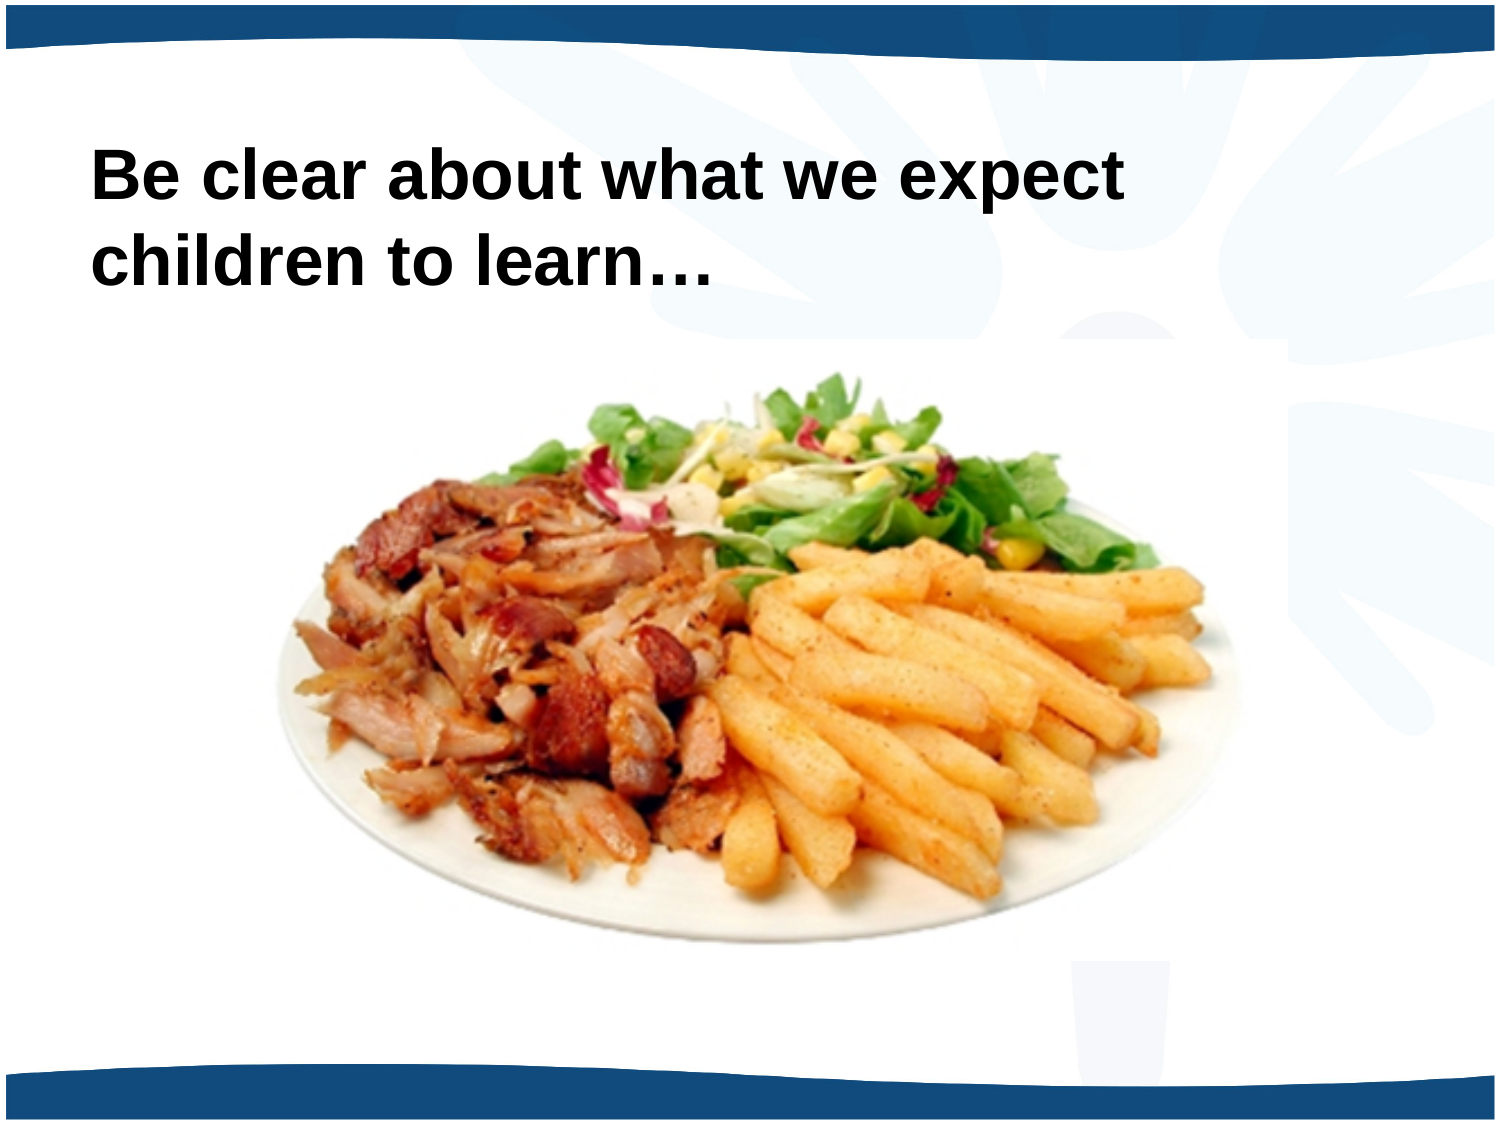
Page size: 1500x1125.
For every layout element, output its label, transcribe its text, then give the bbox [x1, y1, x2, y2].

title Be clear about what we expect children to learn… [75, 120, 1425, 308]
picture [0, 0, 1500, 1125]
